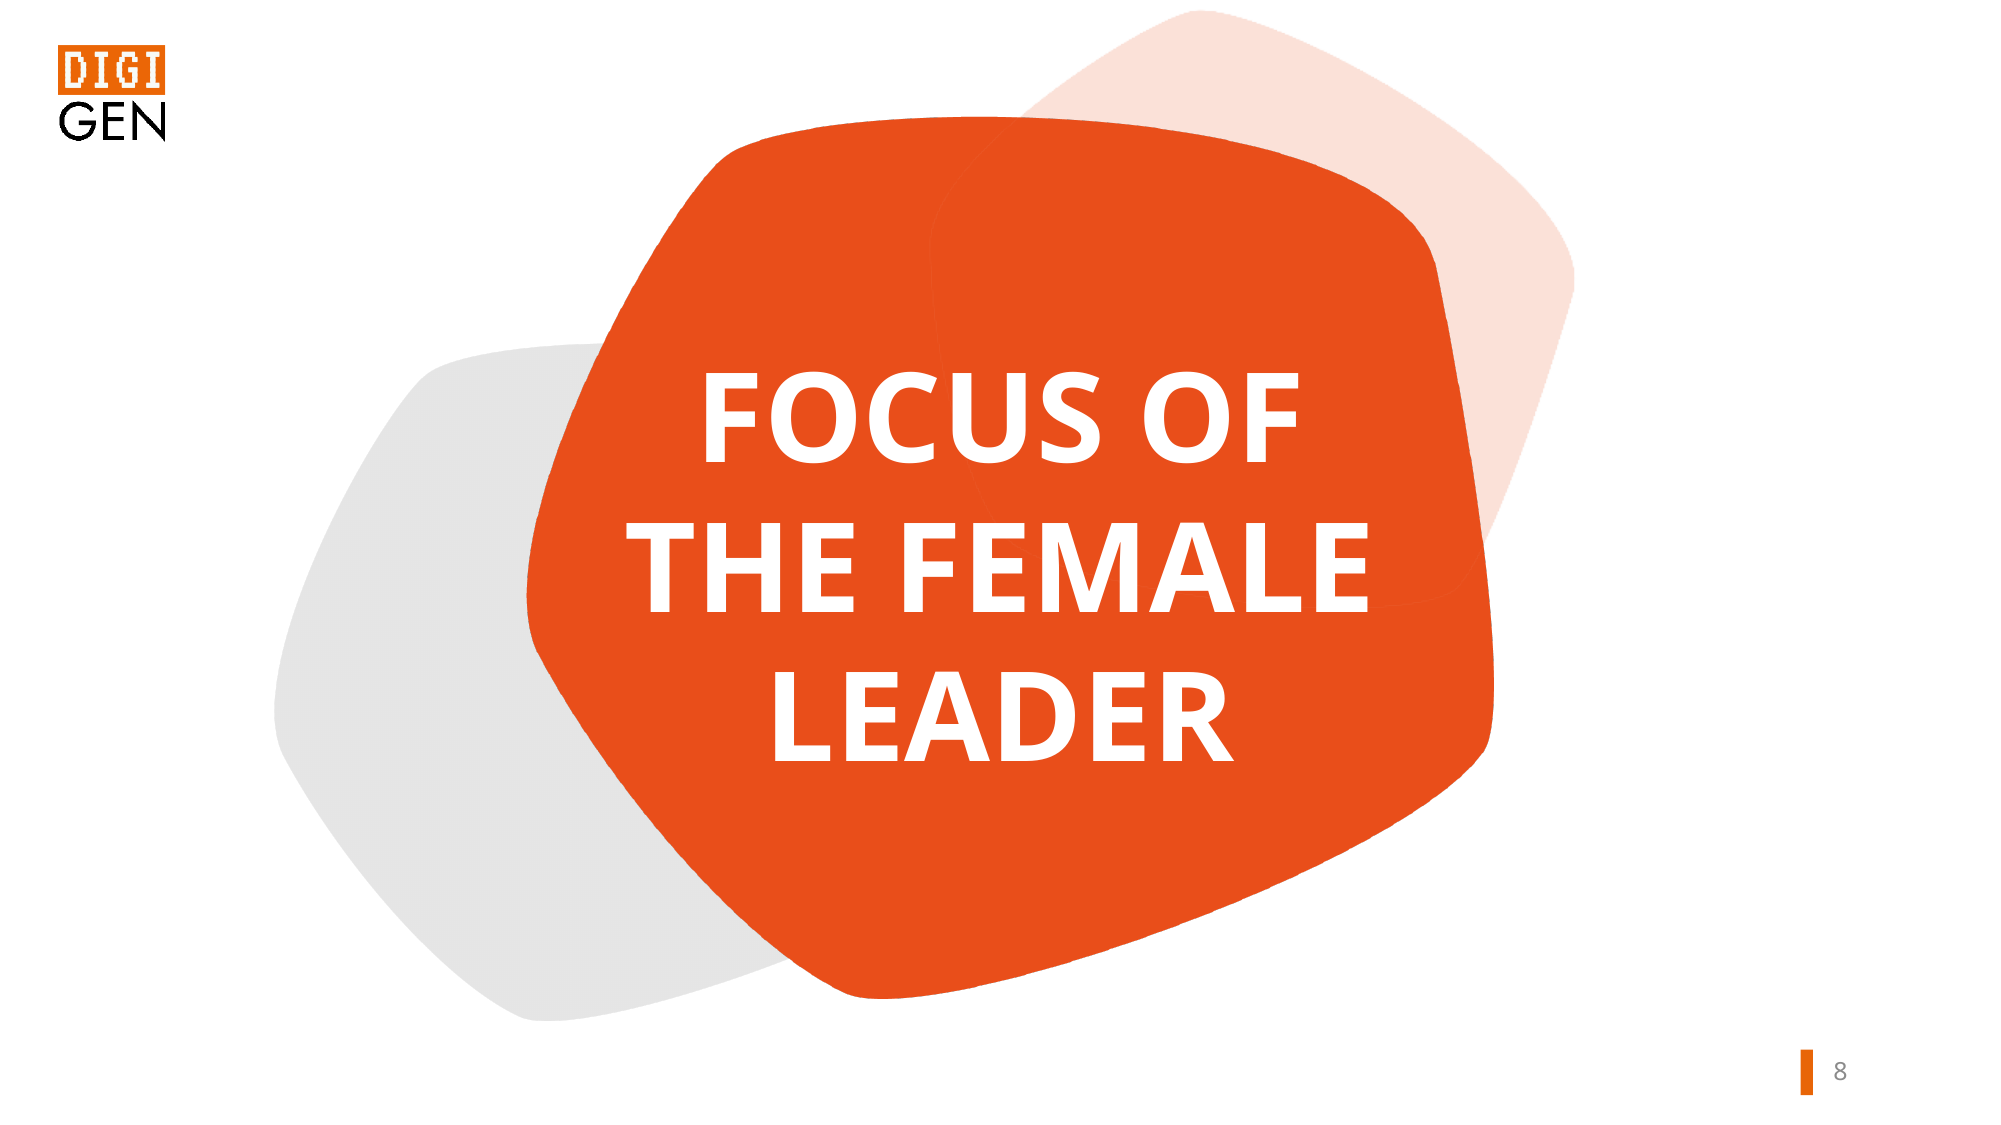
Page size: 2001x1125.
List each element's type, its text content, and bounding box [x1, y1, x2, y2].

picture [58, 45, 166, 94]
slide_number 7 [1764, 1042, 1863, 1103]
picture [526, 116, 1494, 999]
text_box FOCUS OF THE FEMALE LEADER [563, 331, 1437, 794]
